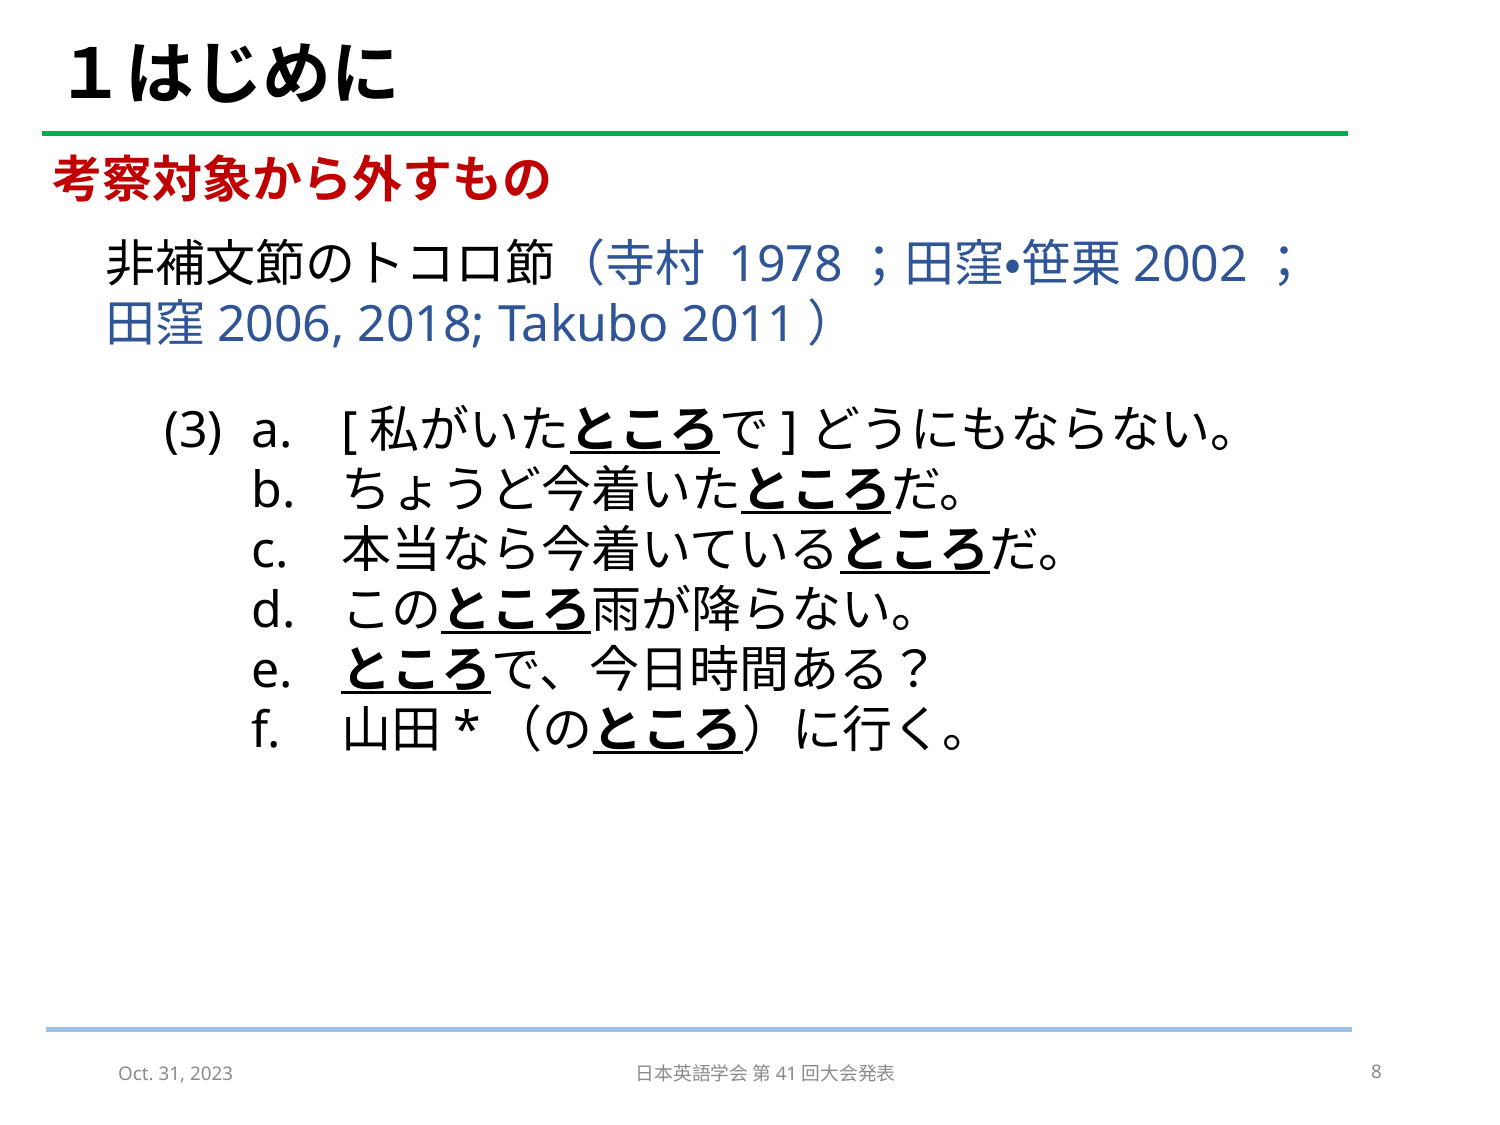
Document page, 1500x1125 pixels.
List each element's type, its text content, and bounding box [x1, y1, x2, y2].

text_box 非補文節のトコロ節（寺村 1978；⽥窪・笹栗2002； ⽥窪2006, 2018; Takubo 2011） [90, 223, 1334, 359]
text_box 考察対象から外すもの [38, 139, 568, 215]
footer 日本英語学会 第41回大会発表 [496, 1042, 1035, 1103]
text_box (3) a. [私がいたところで]どうにもならない。 b. ちょうど今着いたところだ。 c. 本当なら今着いているところだ。 d. このところ⾬が降らない。 e. ところで、今⽇時間ある？ f. ⼭⽥*（のところ）に⾏く。 [149, 389, 1393, 765]
title １はじめに [41, 0, 1500, 153]
slide_number 8 [1059, 1042, 1397, 1103]
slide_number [103, 1042, 441, 1103]
